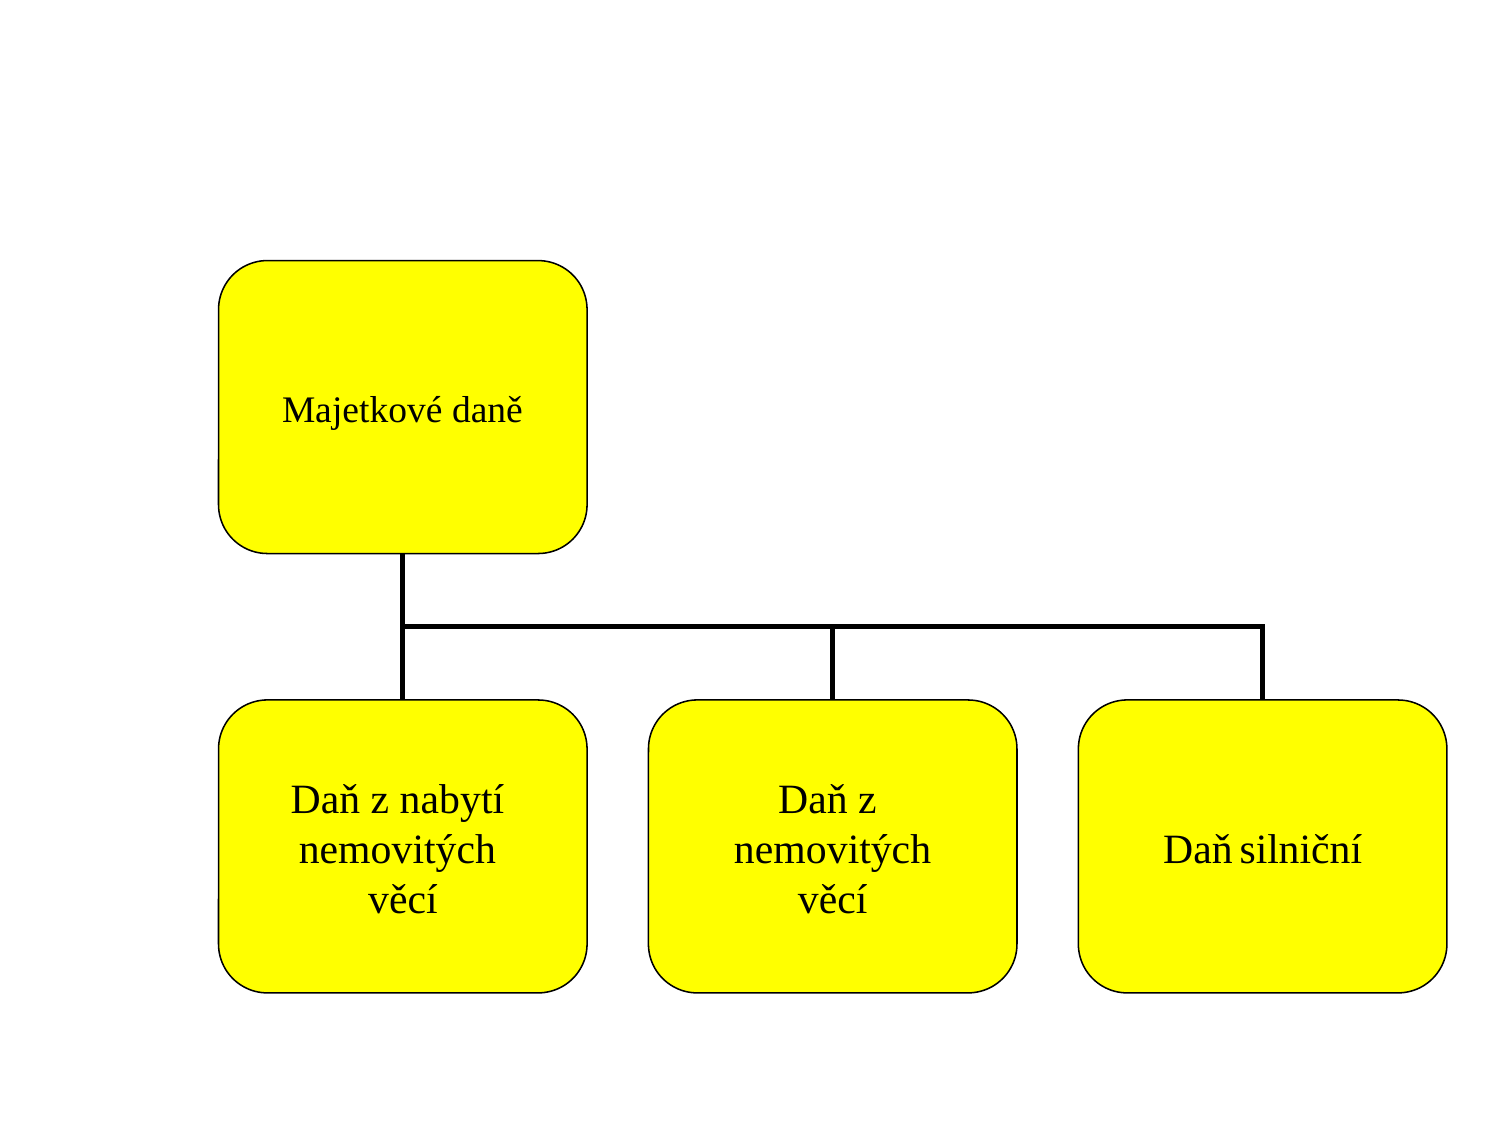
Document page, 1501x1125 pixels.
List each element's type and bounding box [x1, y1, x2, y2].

text_box [218, 260, 1448, 994]
